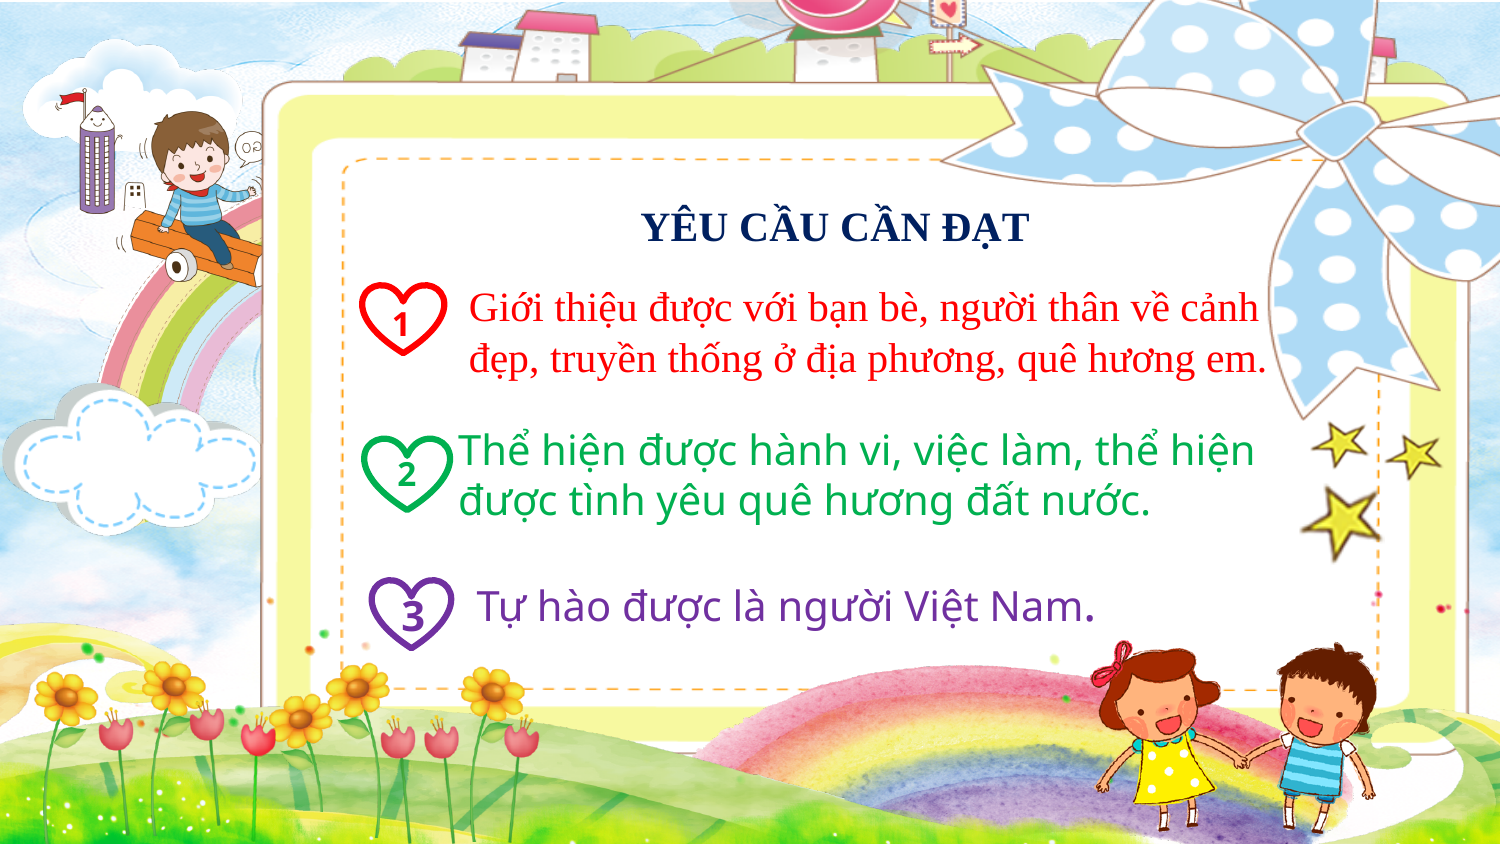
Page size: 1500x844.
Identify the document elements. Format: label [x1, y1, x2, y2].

picture [1090, 640, 1377, 834]
text_box [0, 571, 1500, 844]
text_box [26, 632, 551, 844]
picture [0, 0, 1500, 571]
